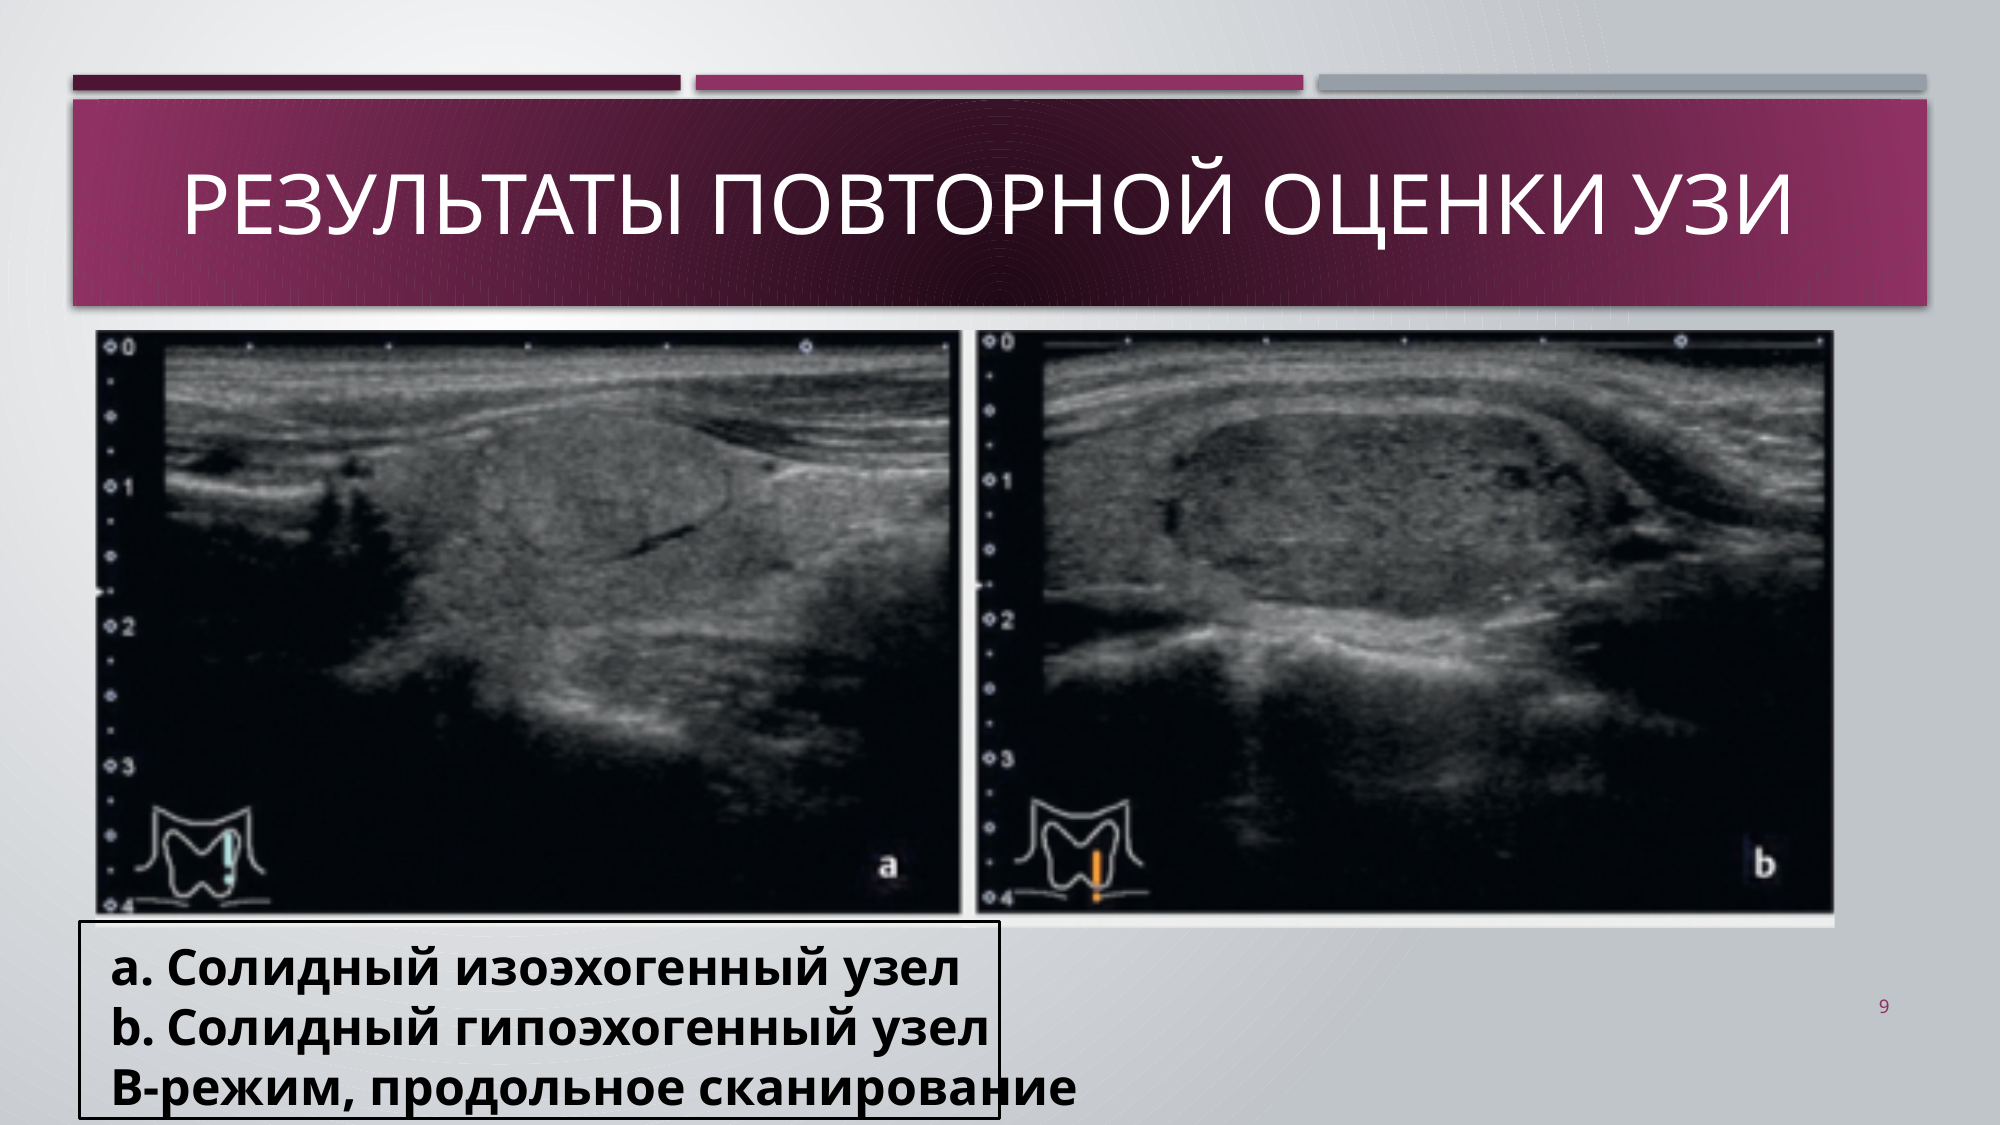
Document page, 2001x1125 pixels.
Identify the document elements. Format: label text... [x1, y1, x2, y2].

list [94, 330, 1836, 929]
text_box [78, 919, 1002, 1120]
slide_number 9 [1835, 977, 1905, 1037]
text_box Солидный изоэхогенный узел Солидный гипоэхогенный узел B-режим, продольное сканирование [95, 940, 1835, 1125]
title результаты повторной оценки УЗИ [95, 119, 1905, 282]
